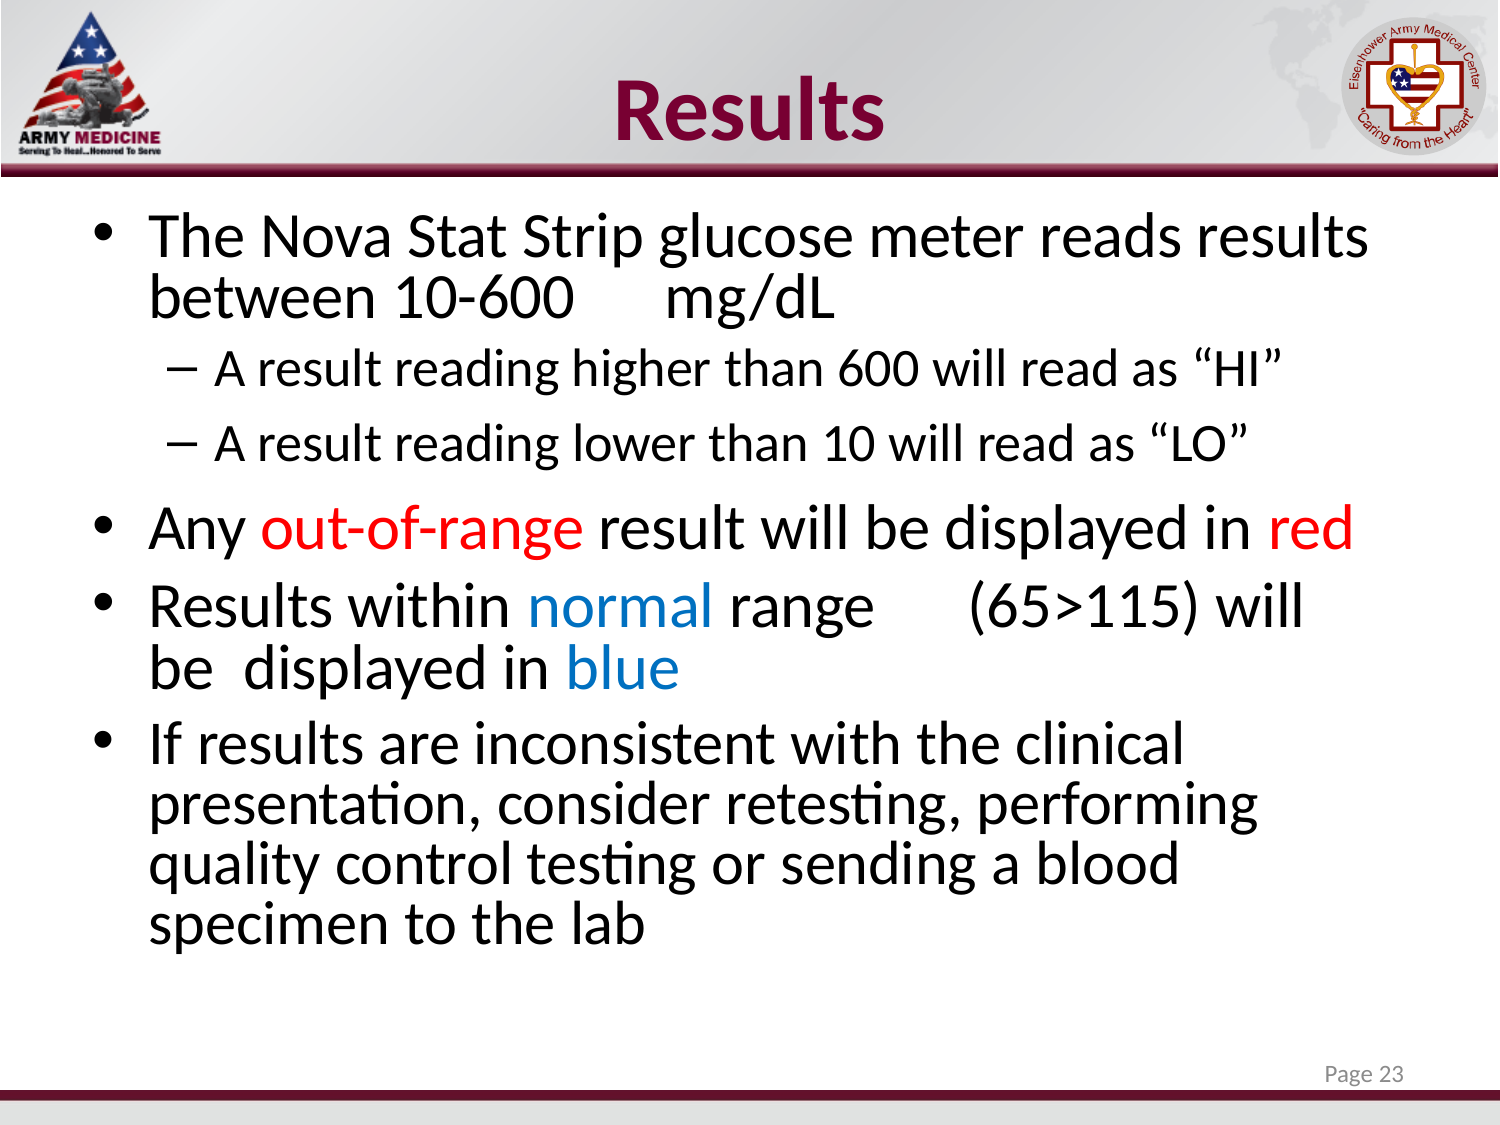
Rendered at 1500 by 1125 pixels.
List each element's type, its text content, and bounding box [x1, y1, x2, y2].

picture [0, 1090, 1500, 1125]
title Results [125, 45, 1375, 163]
list The Nova Stat Strip glucose meter reads results between 10-600 mg/dL A result reading higher than 600 will read as “HI” A result reading lower than 10 will read as “LO” Any out-of-range result will be displayed in red Results within normal range (65>115) will be displayed in blue If results are inconsistent with the clinical presentation, consider retesting, performing quality control testing or sending a blood specimen to the lab [75, 200, 1425, 1025]
slide_number Page 23 [1074, 1042, 1425, 1103]
picture [1, 0, 1498, 177]
